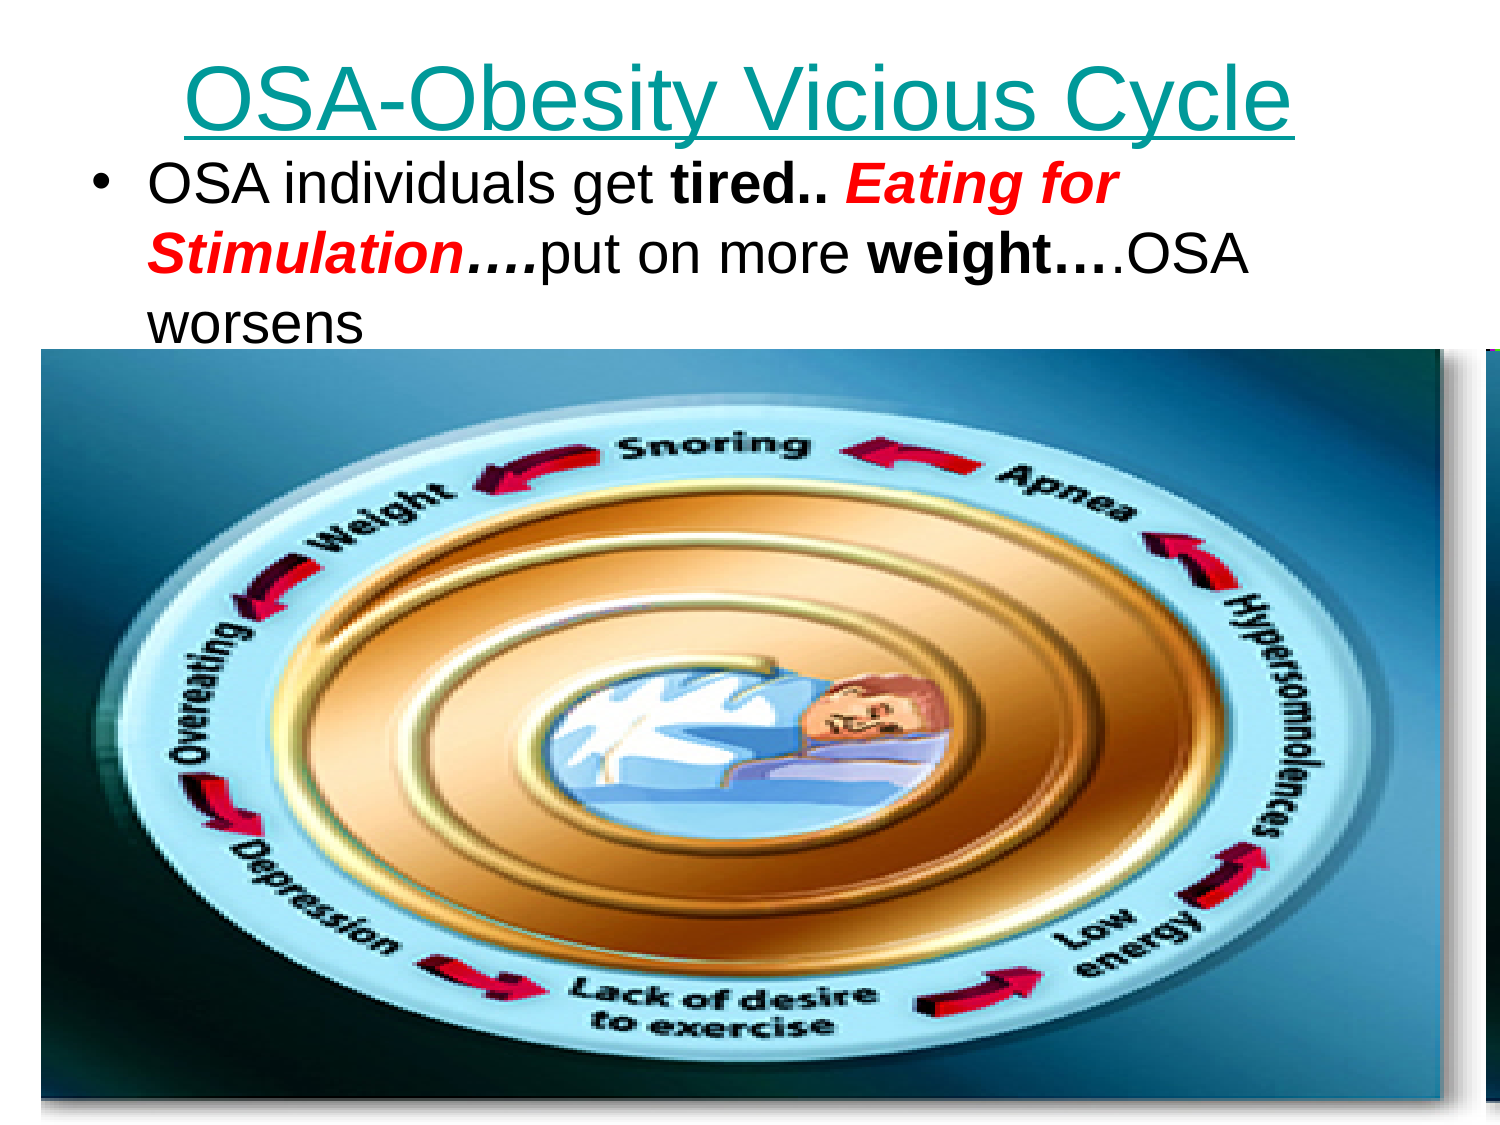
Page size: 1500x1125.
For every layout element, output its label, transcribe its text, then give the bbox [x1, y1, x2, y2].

picture [40, 349, 1500, 1125]
text_box OSA individuals get tired.. Eating for Stimulation….put on more weight….OSA worsens [76, 137, 1427, 348]
picture [1491, 1087, 1500, 1092]
picture [87, 661, 95, 668]
text_box OSA-Obesity Vicious Cycle [76, 0, 1427, 137]
